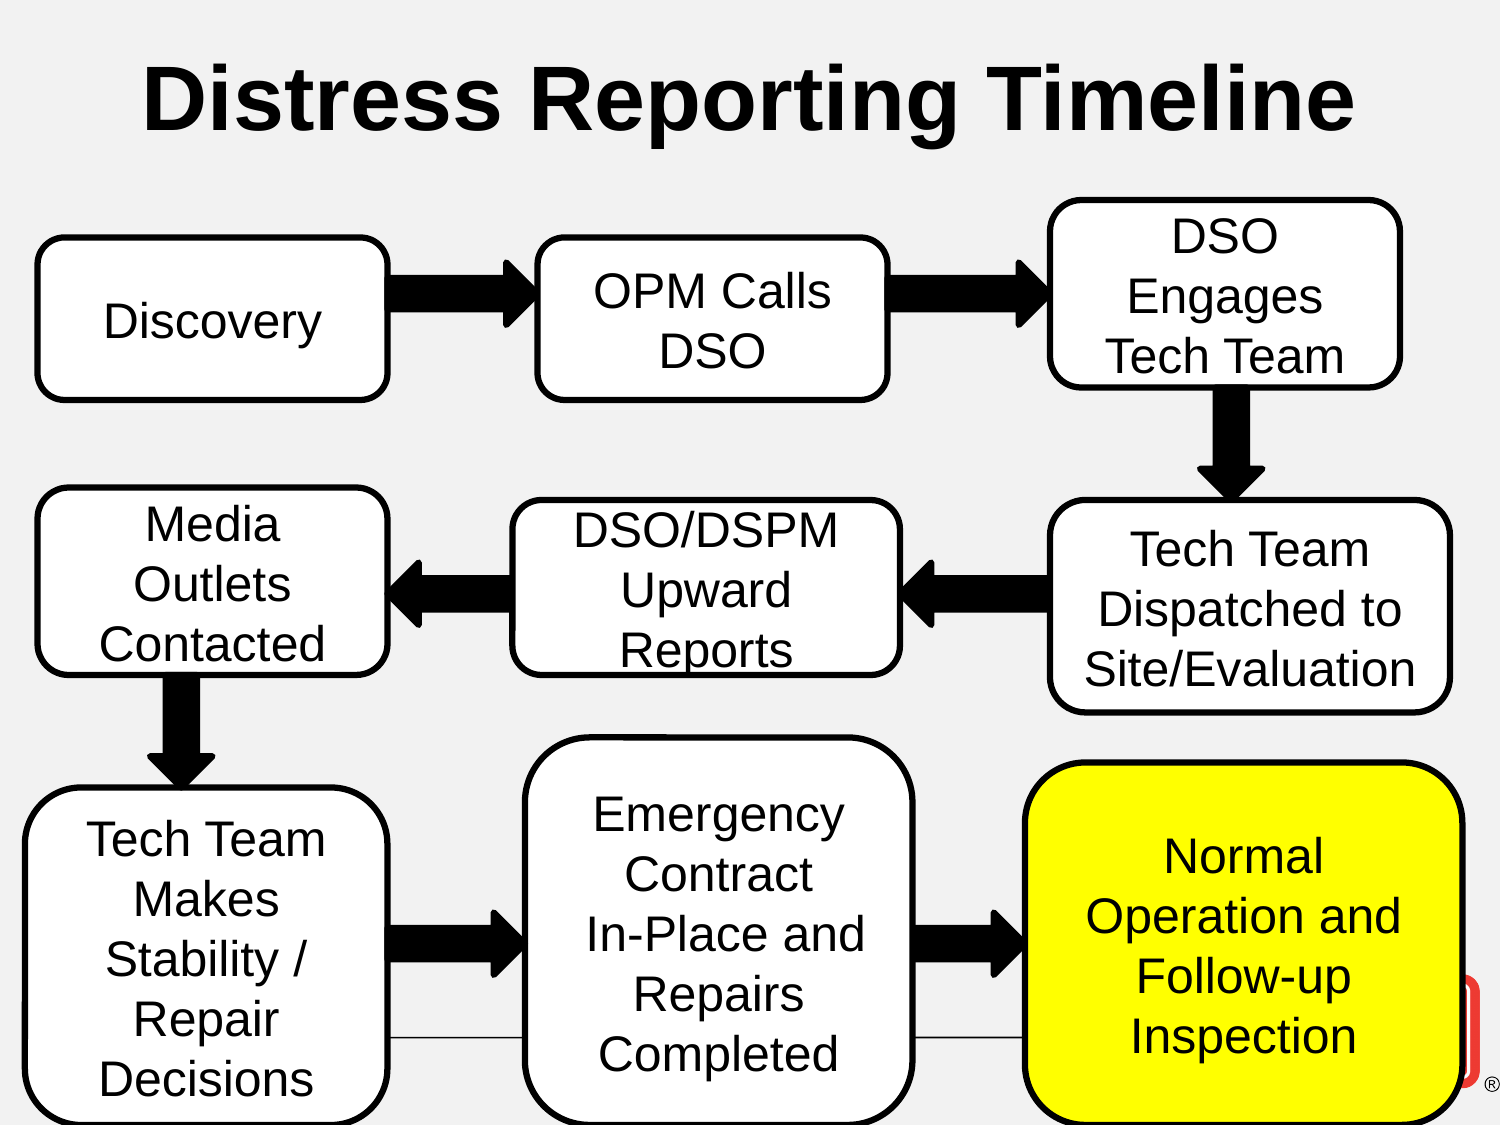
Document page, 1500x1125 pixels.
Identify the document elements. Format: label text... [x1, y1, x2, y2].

text_box [903, 560, 1047, 627]
text_box Discovery [35, 235, 390, 403]
text_box [1198, 385, 1265, 497]
text_box [915, 910, 1022, 977]
text_box Tech Team Makes Stability / Repair Decisions [22, 785, 390, 1125]
text_box [148, 672, 215, 790]
text_box [885, 260, 1047, 327]
text_box [385, 560, 510, 627]
title Distress Reporting Timeline [74, 0, 1426, 188]
text_box Media Outlets Contacted [35, 485, 390, 678]
text_box Tech Team Dispatched to Site/Evaluation [1047, 497, 1453, 715]
text_box Emergency Contract In-Place and Repairs Completed [522, 735, 915, 1125]
text_box Normal Operation and Follow-up Inspection [1022, 760, 1465, 1125]
text_box DSO/DSPM Upward Reports [510, 497, 903, 678]
text_box OPM Calls DSO [535, 235, 890, 403]
text_box DSO Engages Tech Team [1047, 197, 1403, 390]
text_box [385, 260, 535, 327]
picture [1459, 974, 1500, 1092]
text_box [385, 910, 528, 977]
